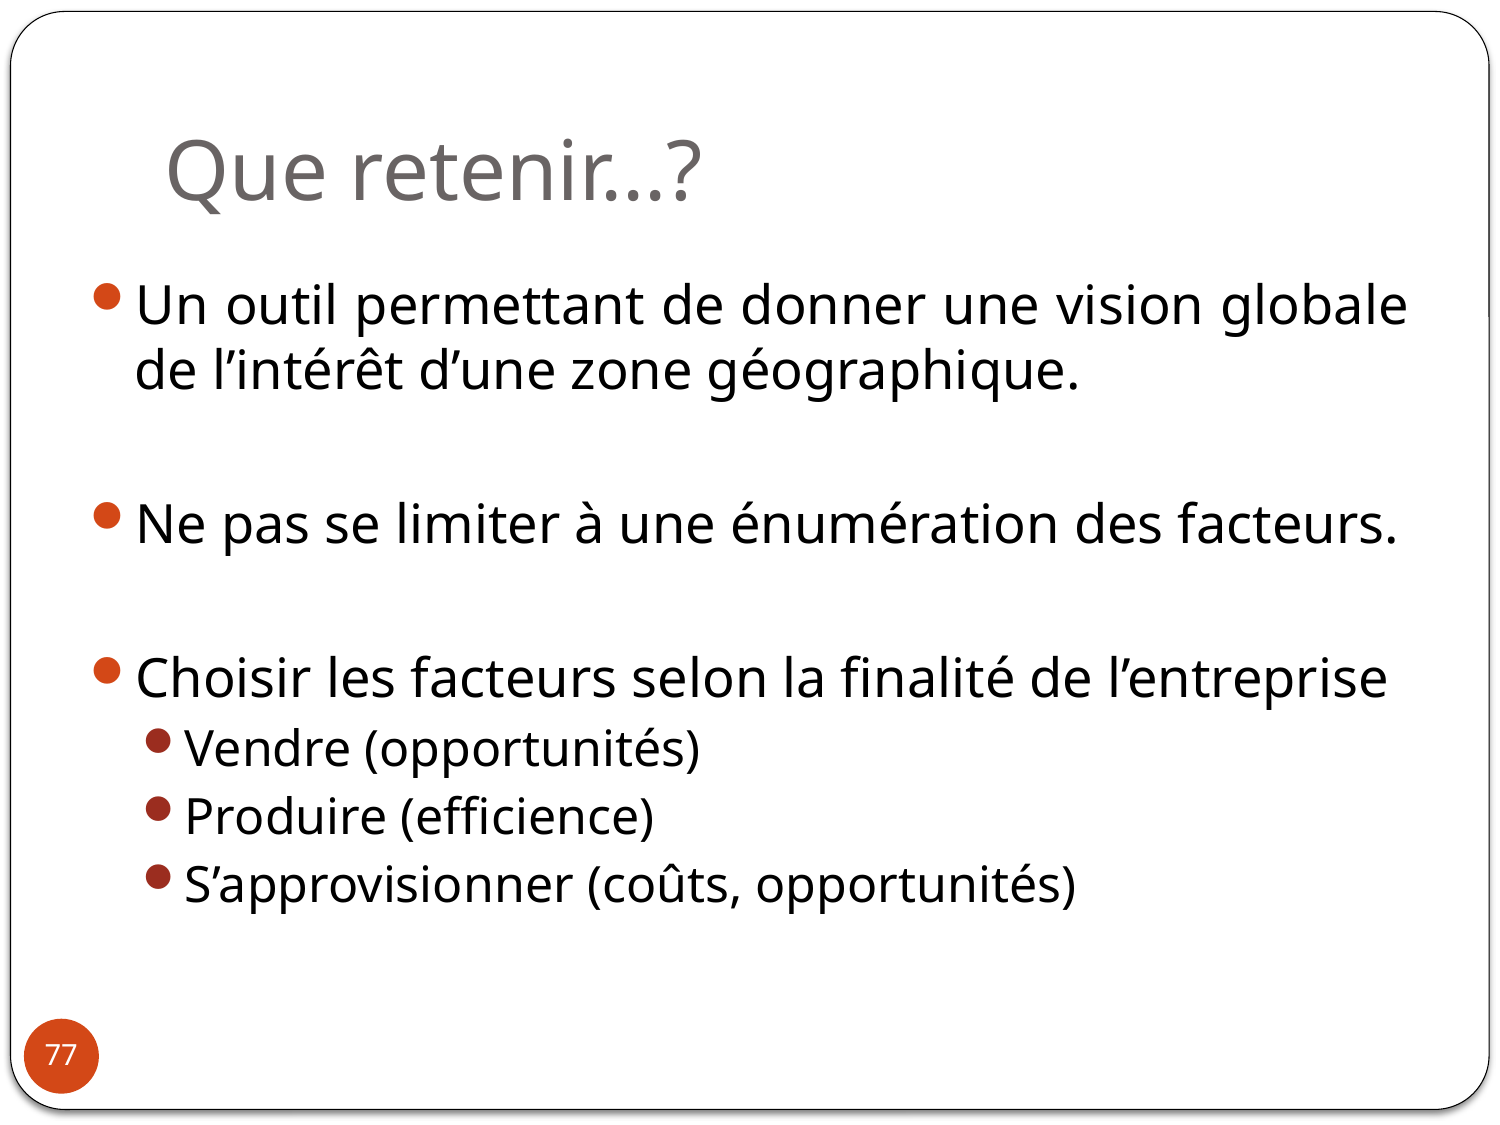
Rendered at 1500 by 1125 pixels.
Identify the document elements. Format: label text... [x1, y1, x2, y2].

title Que retenir...? [150, 45, 1425, 233]
list Un outil permettant de donner une vision globale de l’intérêt d’une zone géographique. Ne pas se limiter à une énumération des facteurs. Choisir les facteurs selon la finalité de l’entreprise Vendre (opportunités) Produire (efficience) S’approvisionner (coûts, opportunités) [75, 262, 1425, 1059]
slide_number 77 [23, 1018, 99, 1094]
